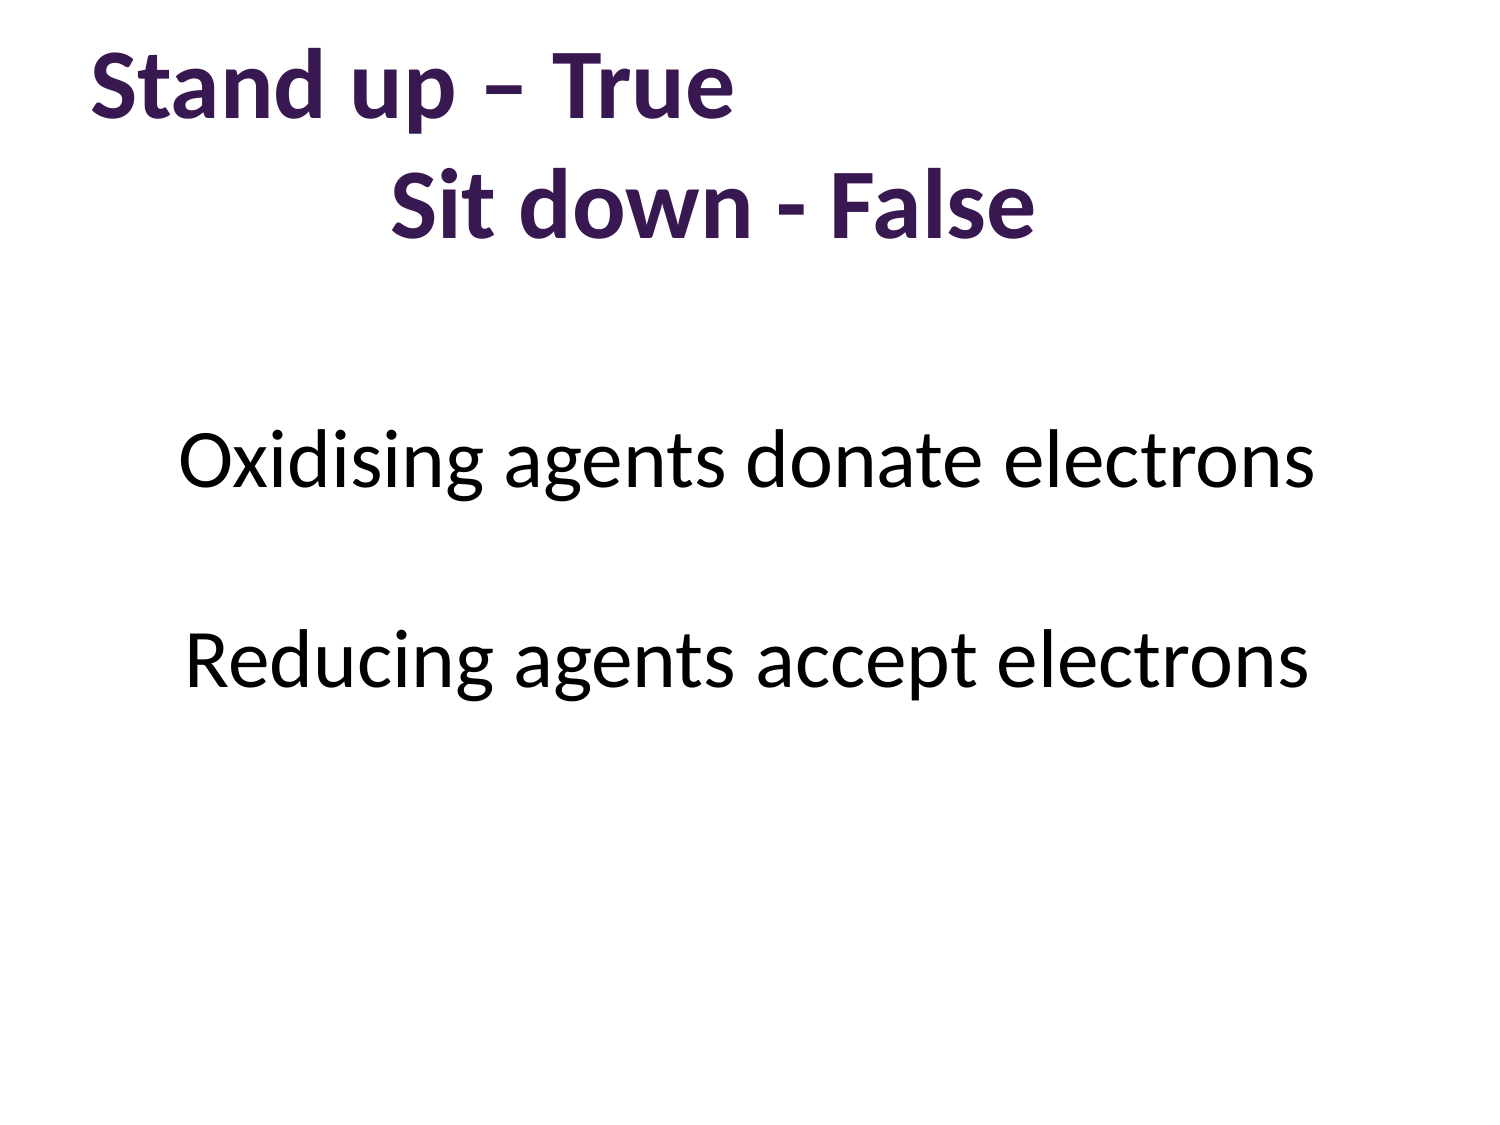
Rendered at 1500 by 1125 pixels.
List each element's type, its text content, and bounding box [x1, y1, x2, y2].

text_box Oxidising agents donate electrons Reducing agents accept electrons [56, 397, 1439, 712]
title Stand up – True Sit down - False [75, 45, 1353, 233]
